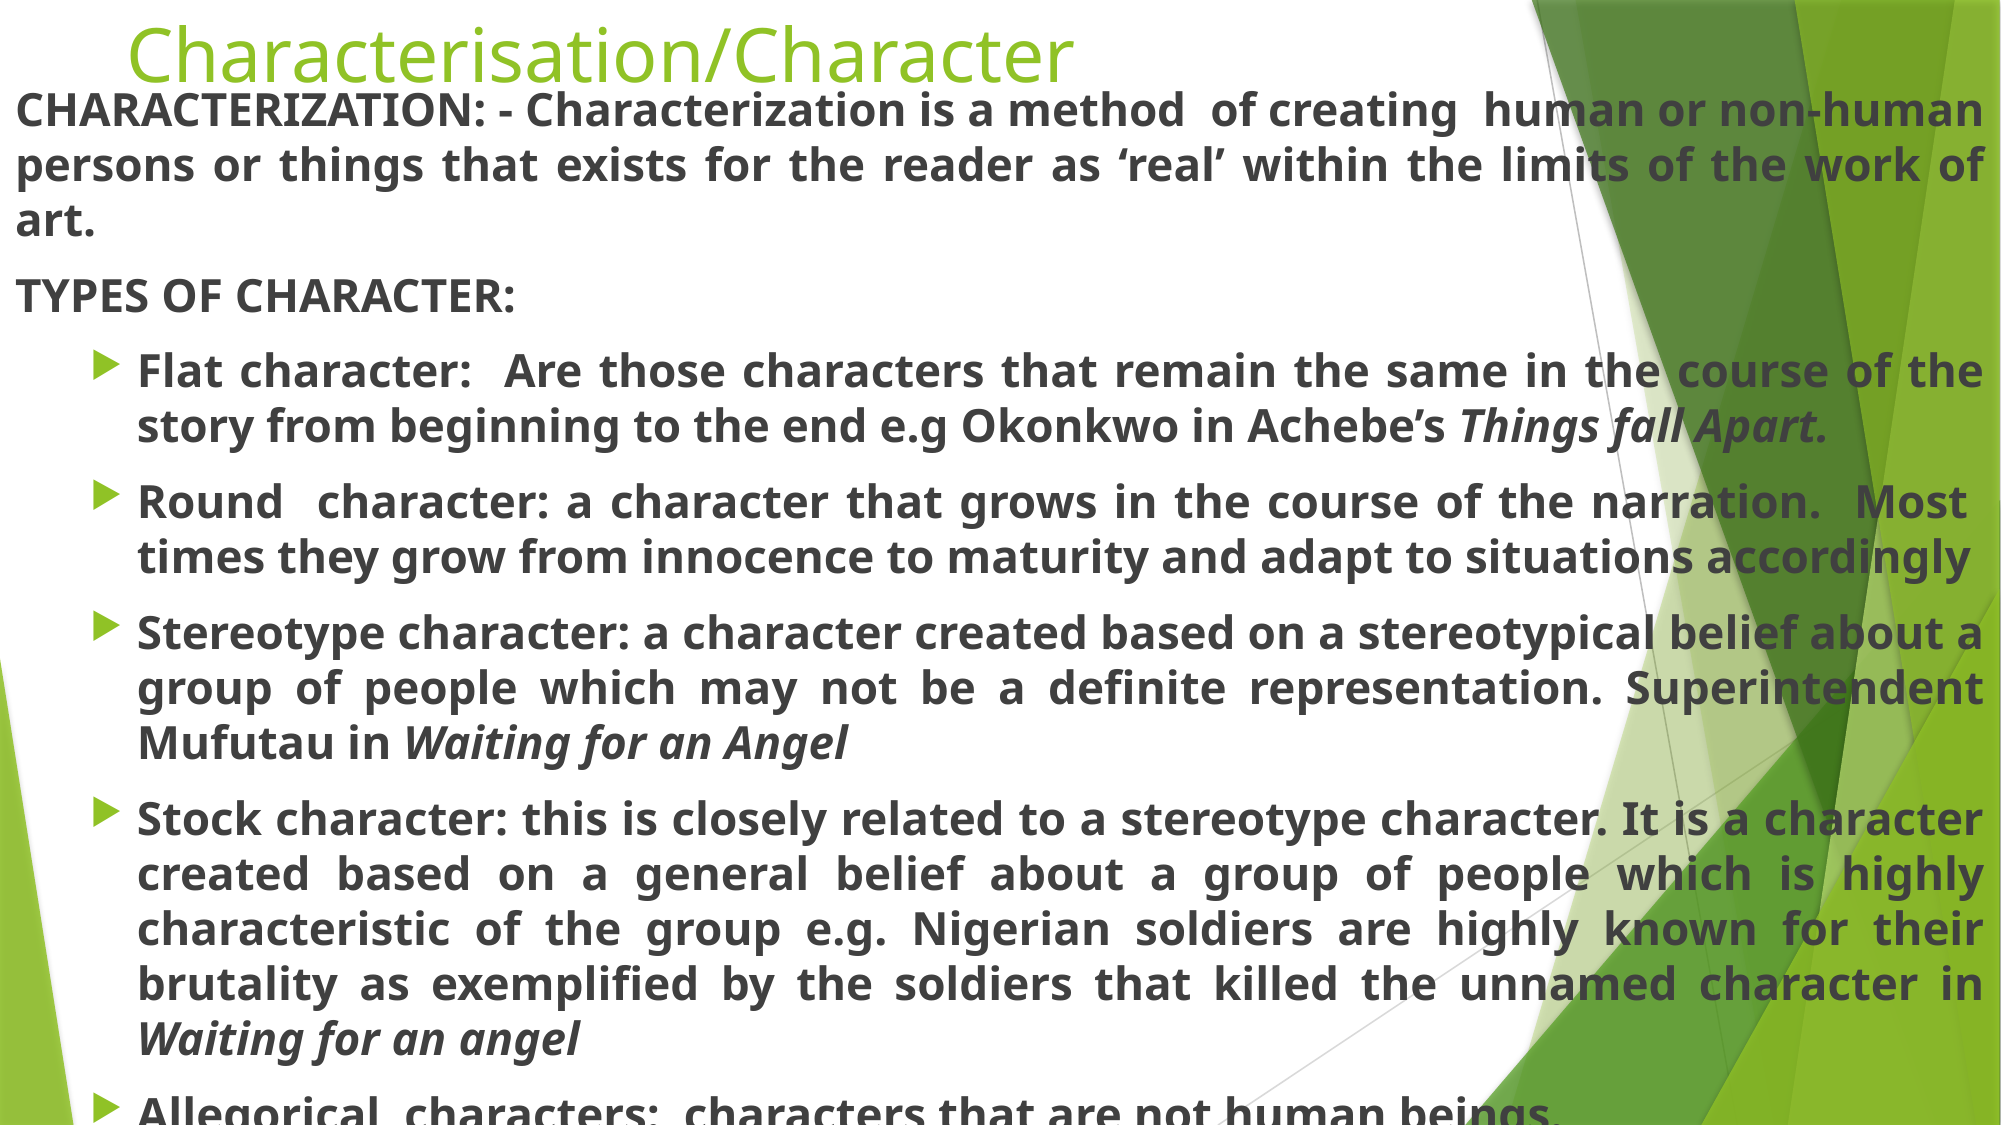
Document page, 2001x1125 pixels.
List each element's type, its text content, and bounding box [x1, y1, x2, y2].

title Characterisation/Character [111, 0, 1522, 72]
list CHARACTERIZATION: - Characterization is a method of creating human or non-human persons or things that exists for the reader as ‘real’ within the limits of the work of art. TYPES OF CHARACTER: Flat character: Are those characters that remain the same in the course of the story from beginning to the end e.g Okonkwo in Achebe’s Things fall Apart. Round character: a character that grows in the course of the narration. Most times they grow from innocence to maturity and adapt to situations accordingly Stereotype character: a character created based on a stereotypical belief about a group of people which may not be a definite representation. Superintendent Mufutau in Waiting for an Angel Stock character: this is closely related to a stereotype character. It is a character created based on a general belief about a group of people which is highly characteristic of the group e.g. Nigerian soldiers are highly known for their brutality as exemplified by the soldiers that killed the unnamed character in Waiting for an angel Allegorical characters: characters that are not human beings. [0, 72, 2000, 1125]
